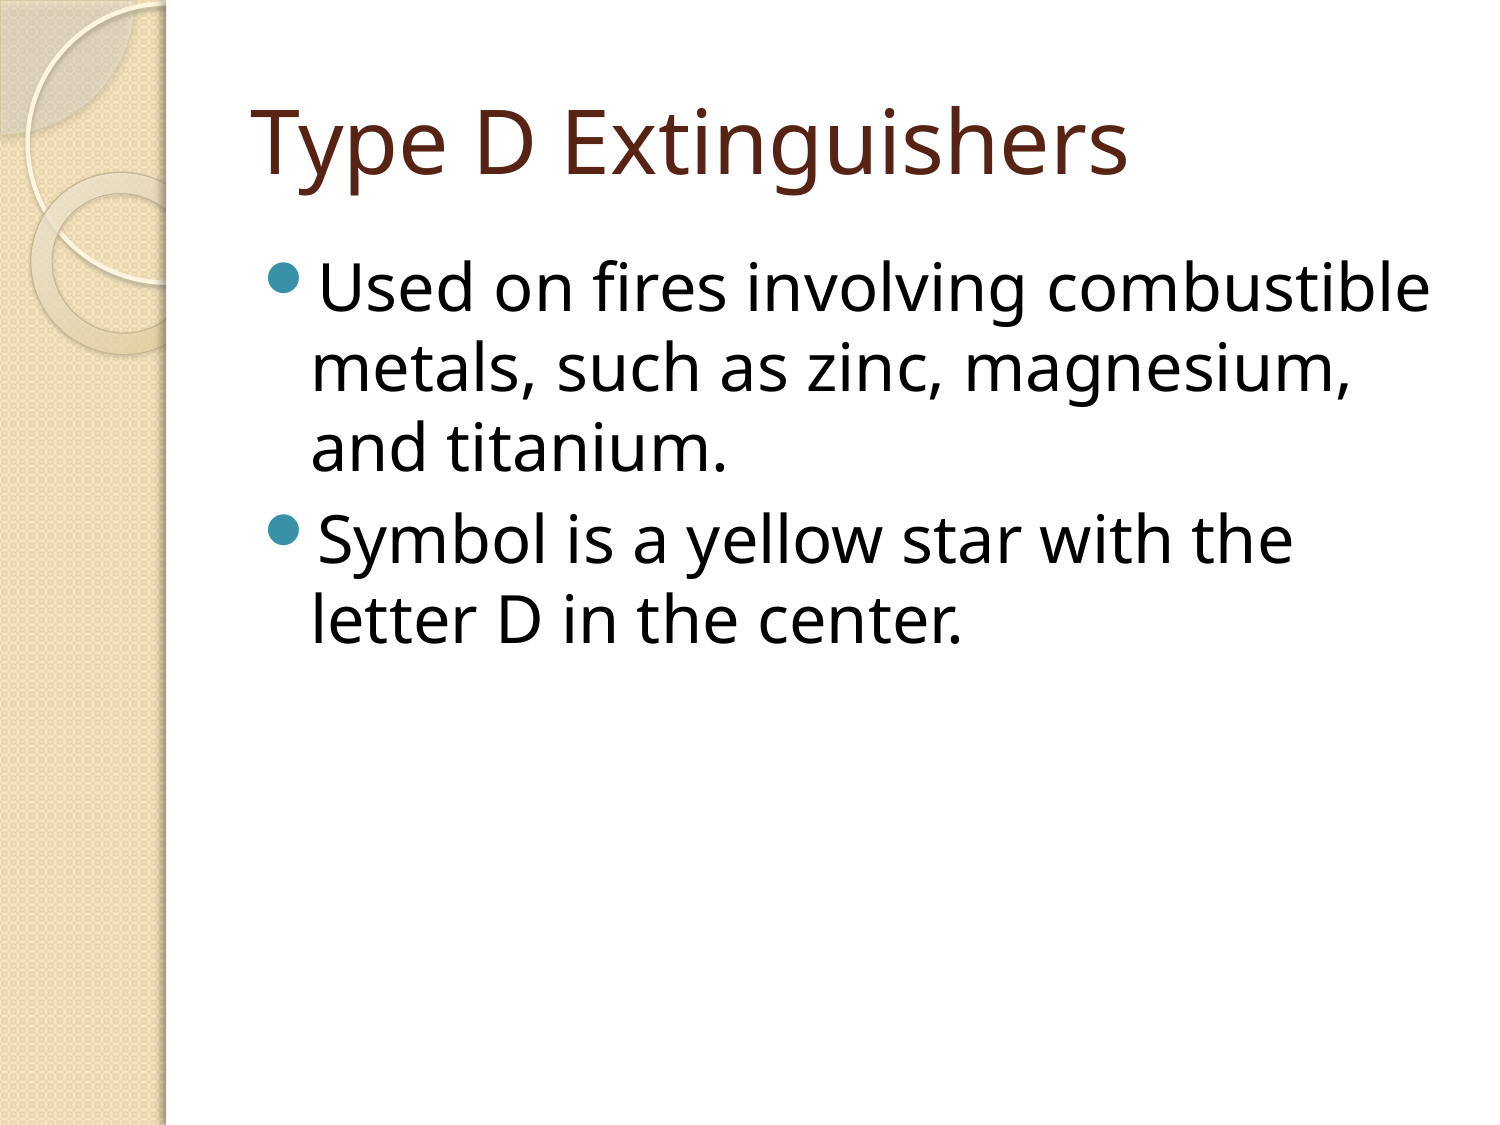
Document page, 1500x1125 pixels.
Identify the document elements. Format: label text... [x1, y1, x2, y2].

title Type D Extinguishers [235, 45, 1466, 233]
list Used on fires involving combustible metals, such as zinc, magnesium, and titanium. Symbol is a yellow star with the letter D in the center. [235, 237, 1466, 1025]
